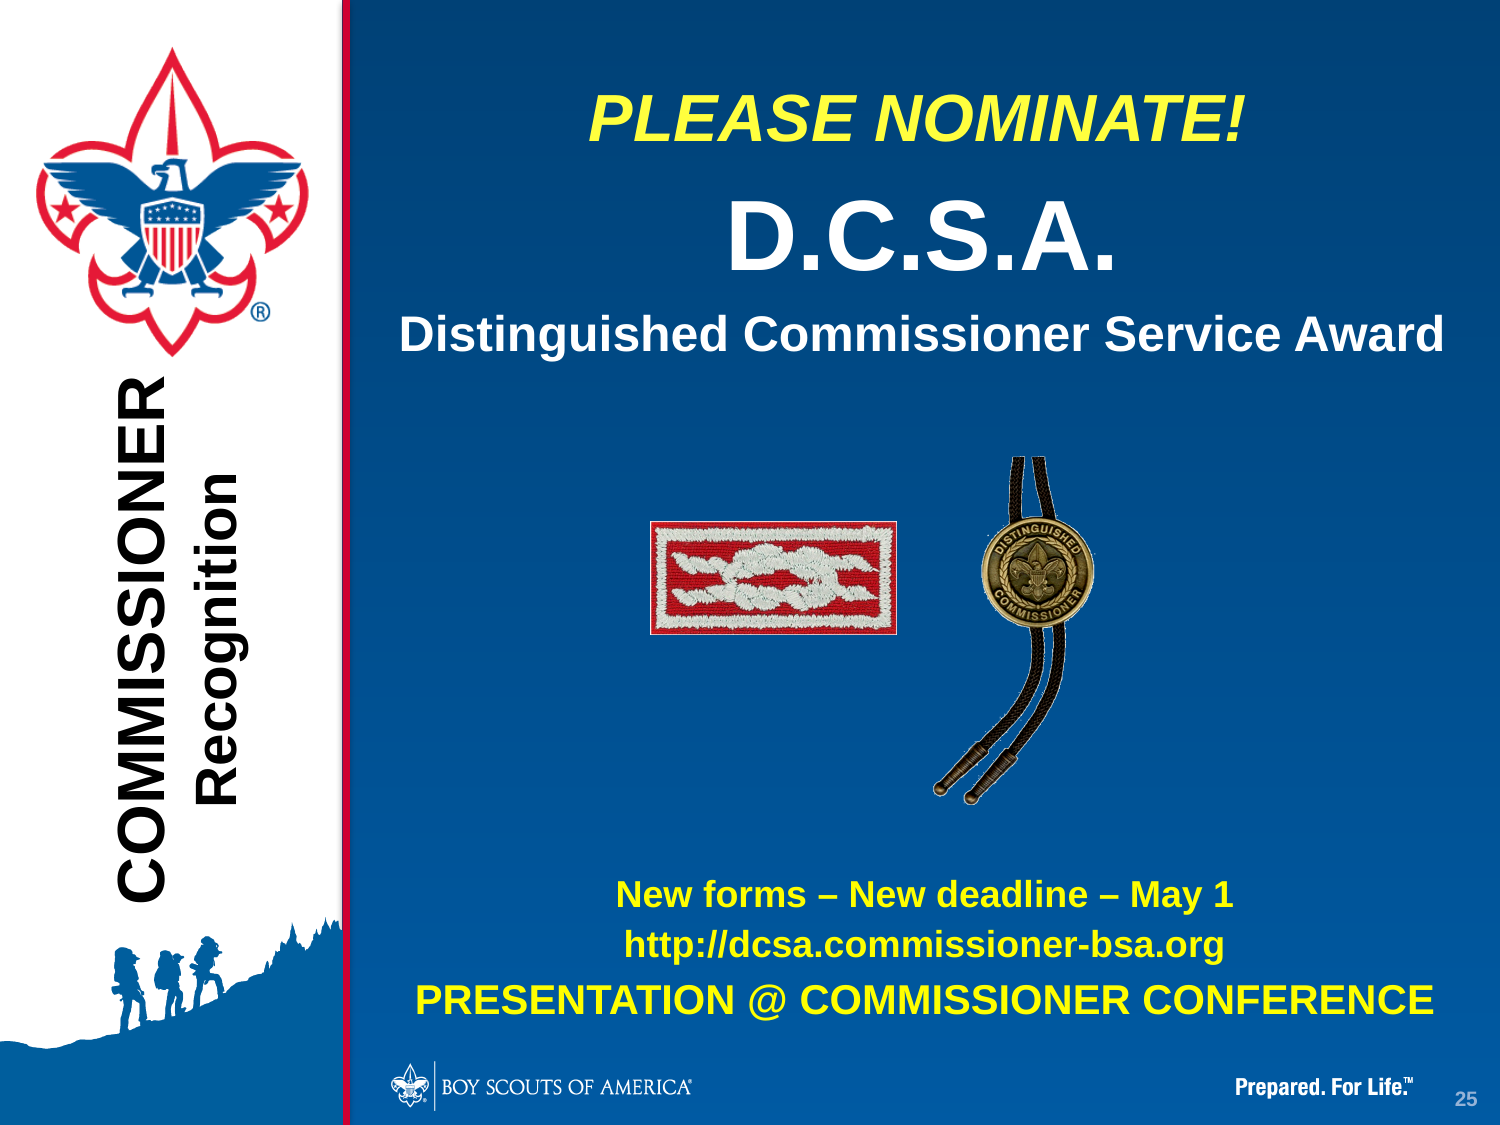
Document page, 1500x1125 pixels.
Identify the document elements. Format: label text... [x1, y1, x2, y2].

picture [649, 521, 897, 635]
title COMMISSIONER Recognition [0, 124, 347, 1125]
picture [391, 1061, 692, 1111]
list D.C.S.A. Distinguished Commissioner Service Award [369, 162, 1476, 414]
picture [1236, 1077, 1413, 1099]
text_box PLEASE NOMINATE! [365, 54, 1471, 176]
text_box New forms – New deadline – May 1 http://dcsa.commissioner-bsa.org PRESENTATION @ COMMISSIONER CONFERENCE [372, 862, 1478, 1045]
slide_number 25 [1425, 1067, 1493, 1125]
picture [922, 453, 1121, 806]
picture [36, 46, 309, 124]
